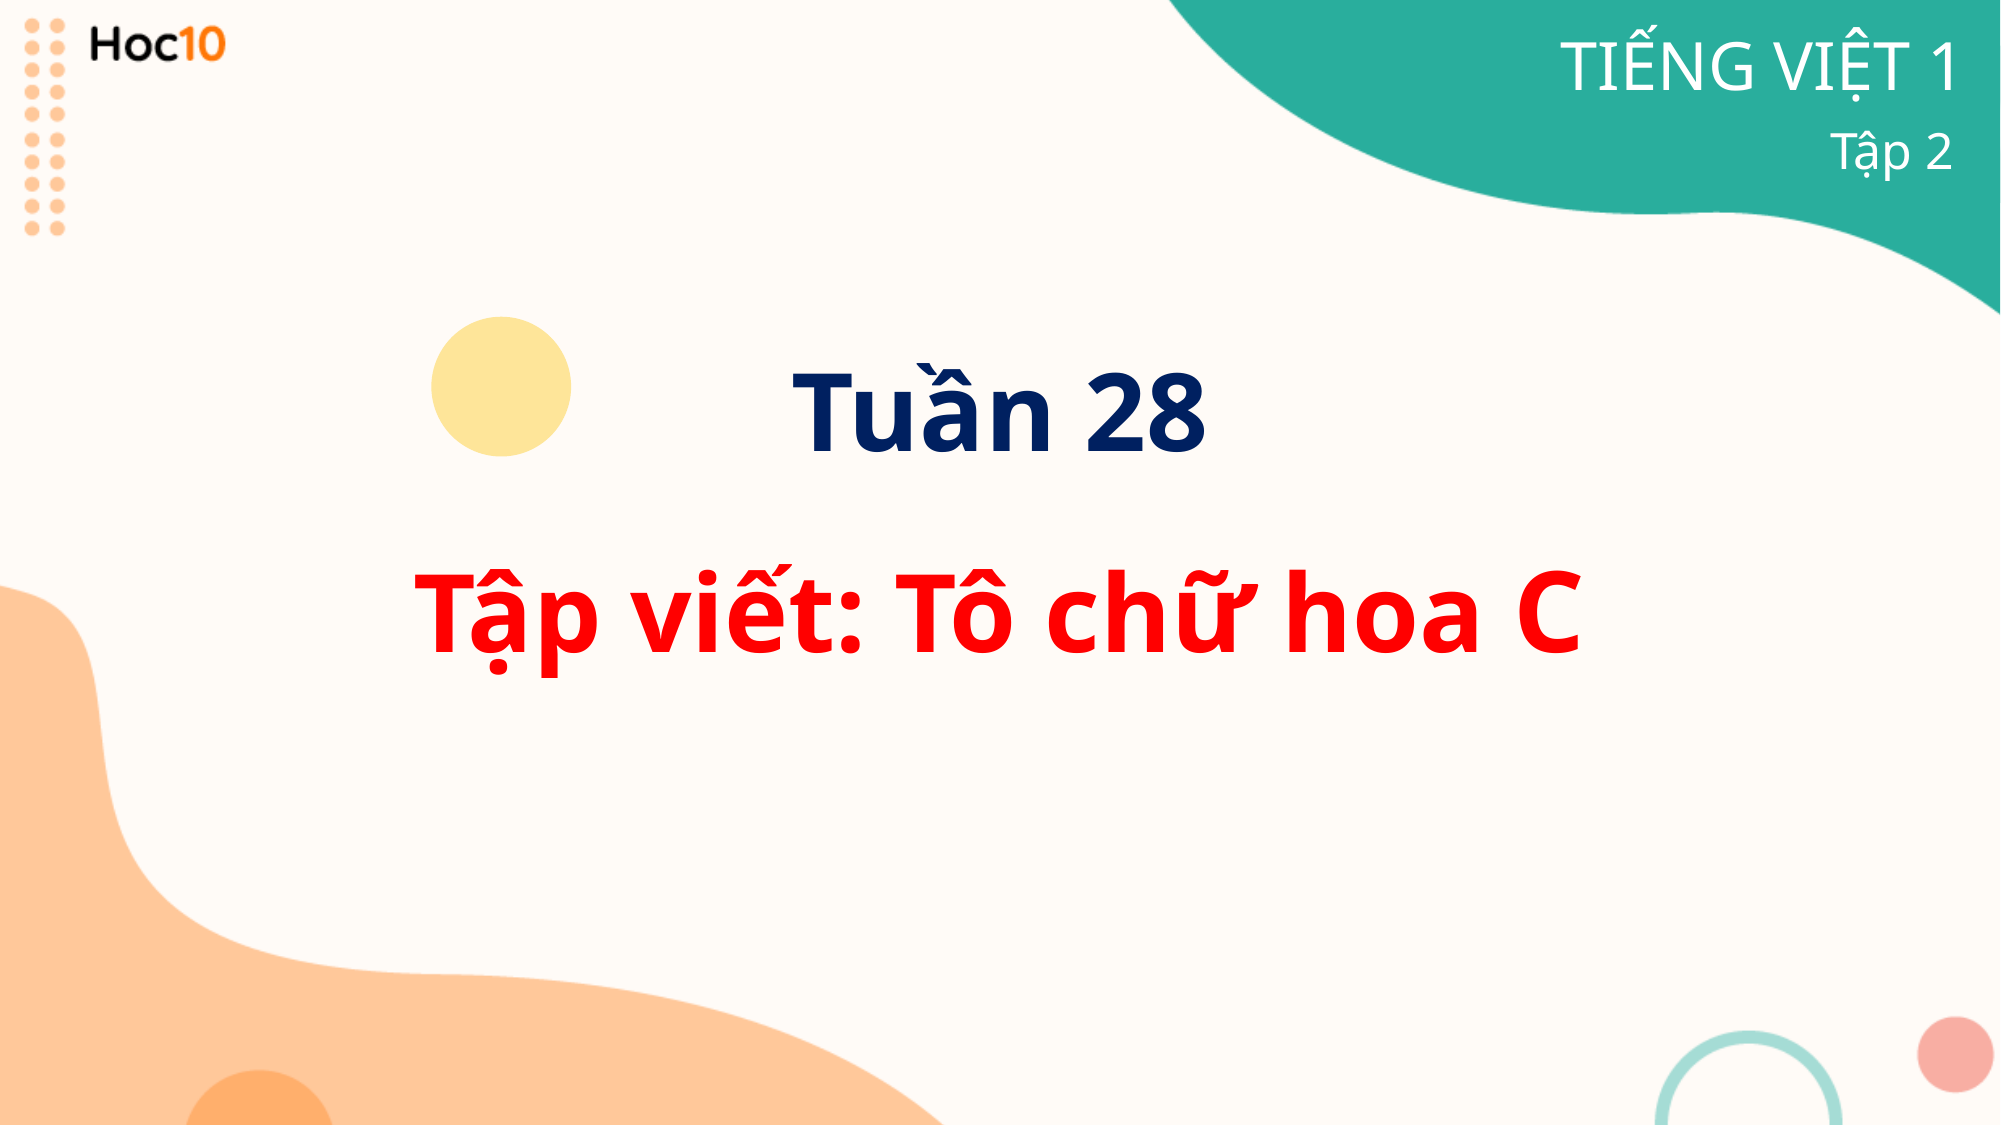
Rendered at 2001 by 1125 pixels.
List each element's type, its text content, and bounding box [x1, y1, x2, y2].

picture [0, 0, 2001, 1125]
text_box Tuần 28 Tập viết: Tô chữ hoa C [399, 270, 1601, 683]
text_box Tập 2 [1815, 112, 1970, 187]
text_box TIẾNG VIỆT 1 [1545, 16, 1981, 112]
